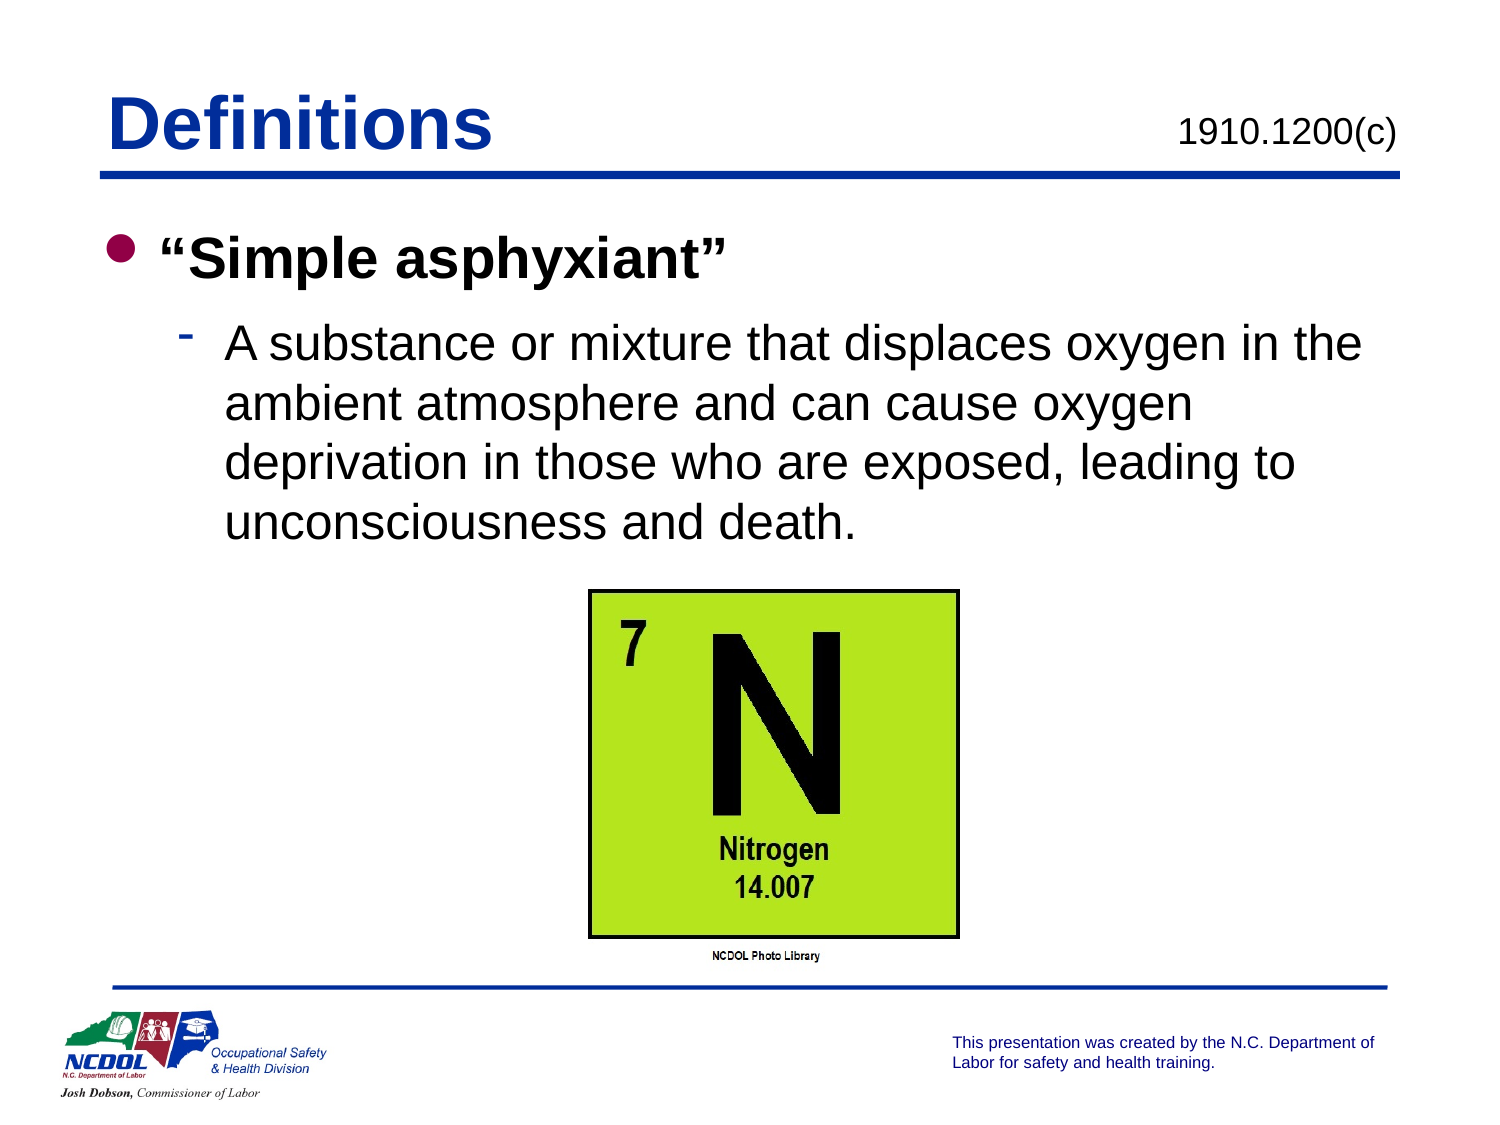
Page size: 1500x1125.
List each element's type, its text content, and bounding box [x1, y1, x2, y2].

list “Simple asphyxiant” A substance or mixture that displaces oxygen in the ambient atmosphere and can cause oxygen deprivation in those who are exposed, leading to unconsciousness and death. [87, 212, 1400, 955]
title Definitions [99, 75, 1400, 166]
picture [587, 587, 961, 977]
picture [50, 994, 336, 1125]
text_box 1910.1200(c) [1162, 99, 1438, 163]
